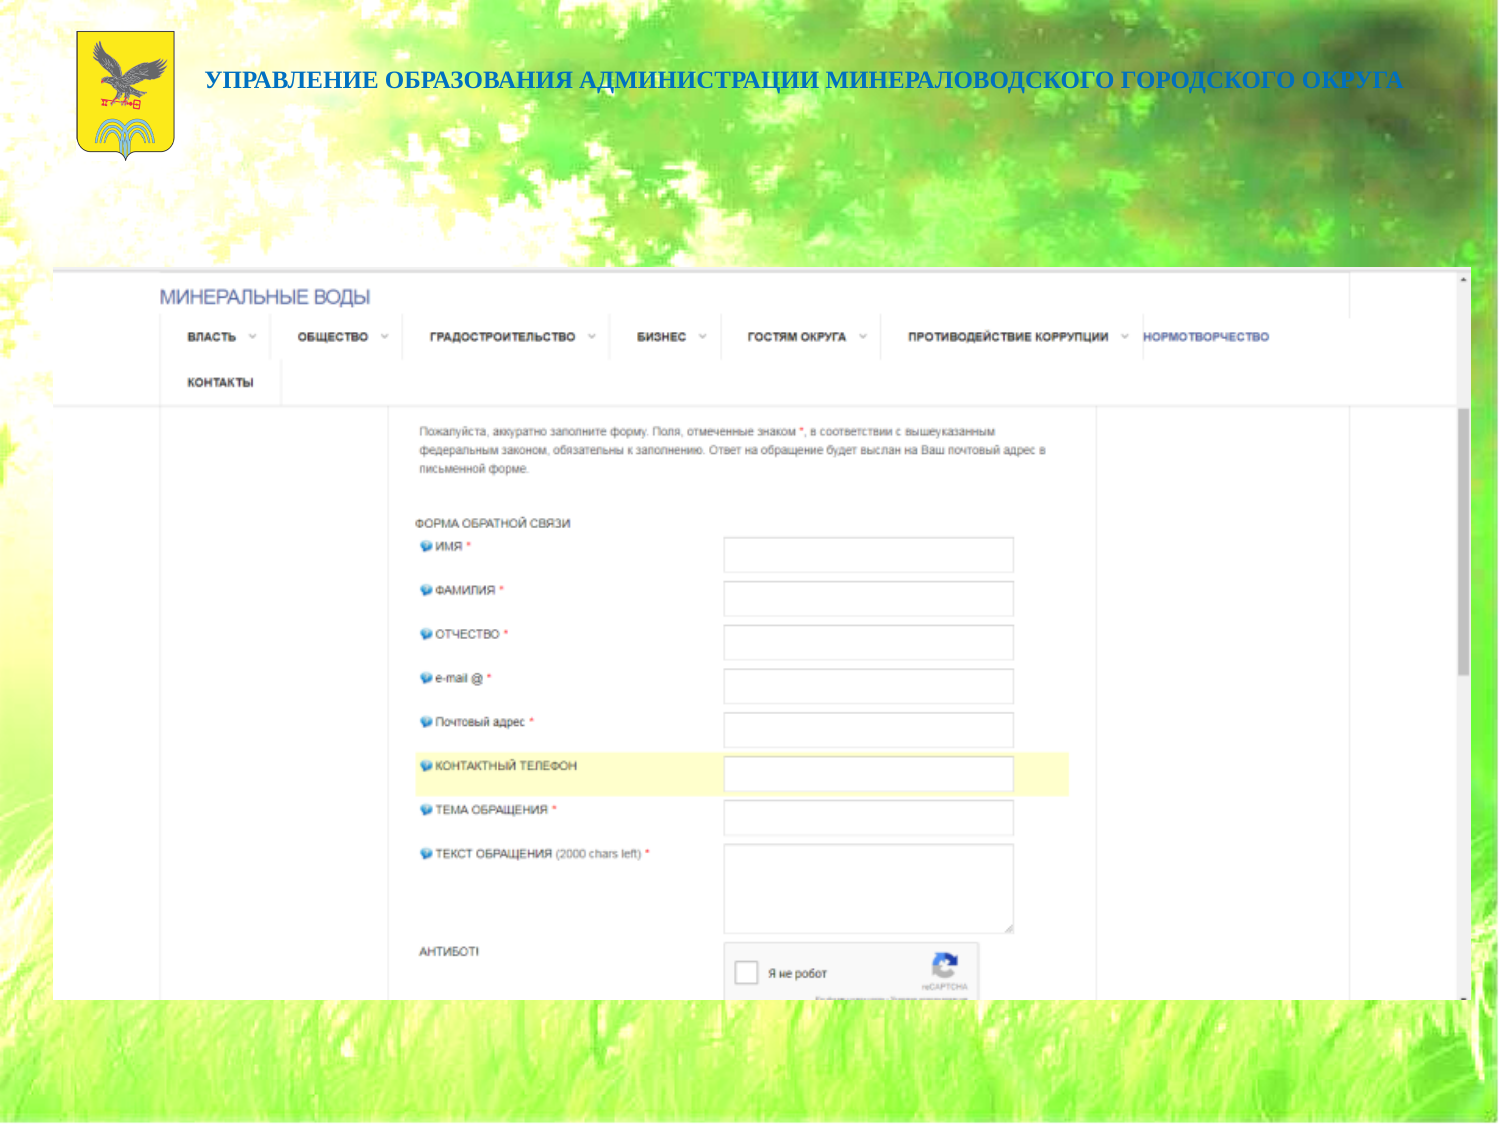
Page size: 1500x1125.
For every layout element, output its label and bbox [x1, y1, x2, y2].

text_box [76, 30, 1448, 161]
picture [0, 0, 1500, 1125]
